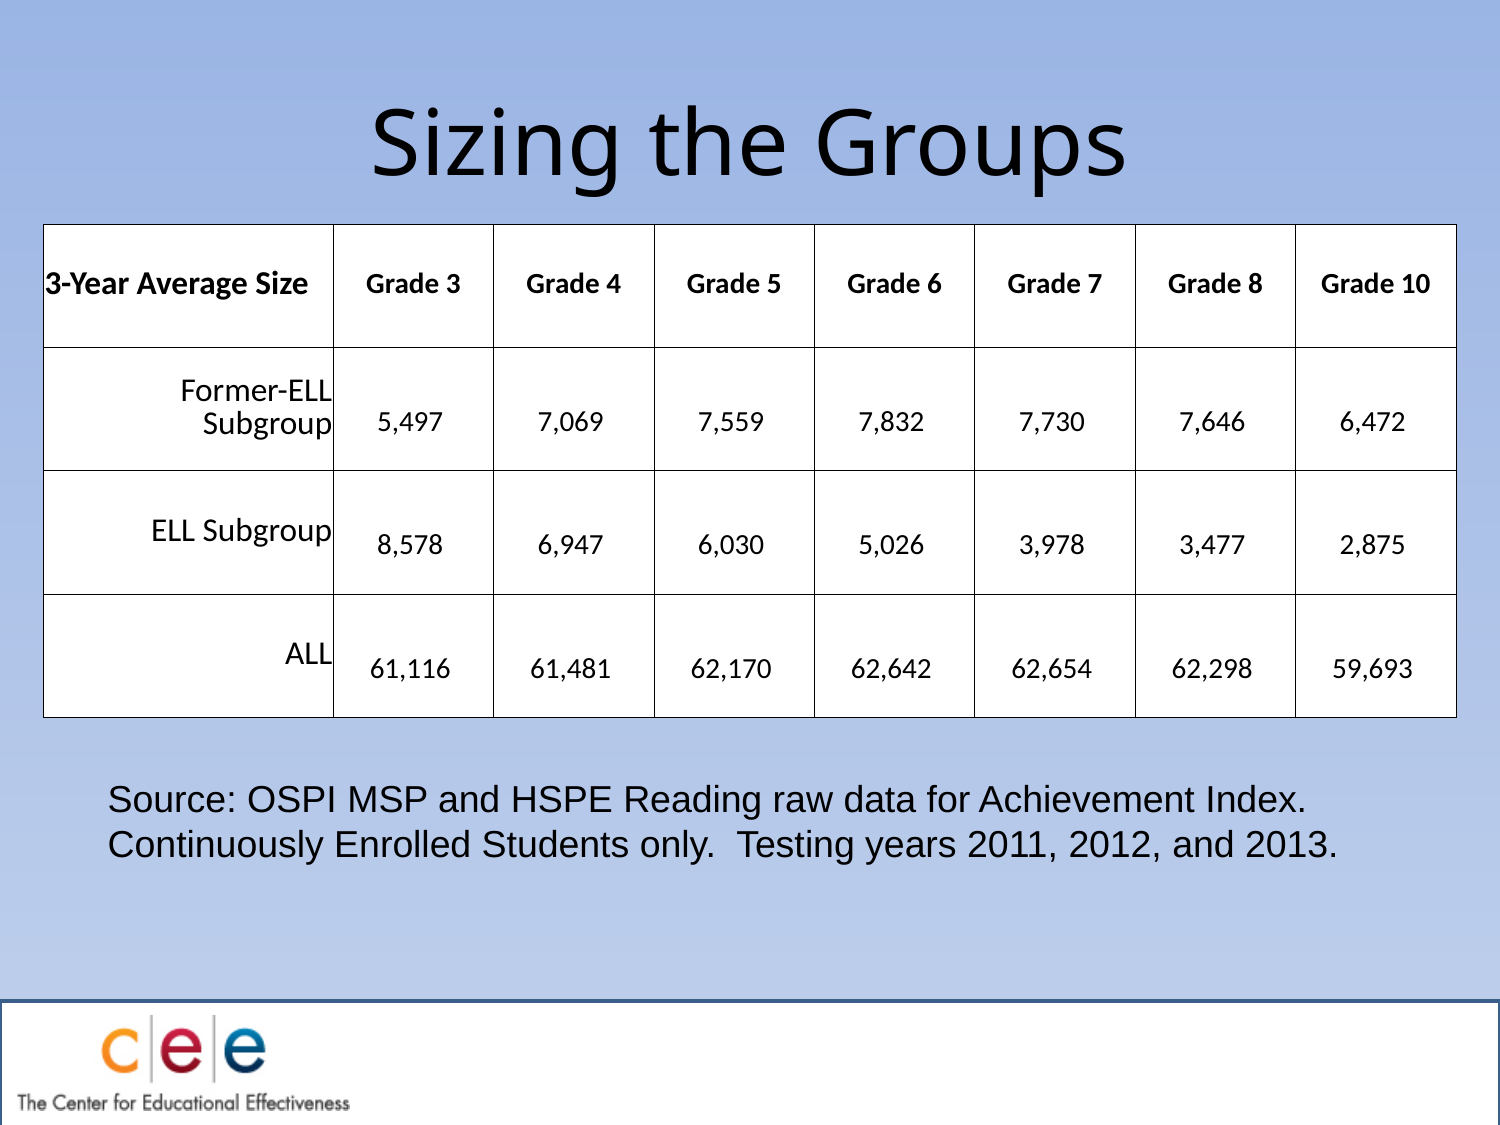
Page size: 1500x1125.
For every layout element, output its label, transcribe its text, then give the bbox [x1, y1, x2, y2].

table_cell 8,578 [334, 471, 493, 594]
table_cell 6,472 [1296, 348, 1456, 470]
table_cell 5,497 [334, 348, 493, 470]
table_cell 7,832 [815, 348, 974, 470]
table_cell 7,730 [975, 348, 1135, 470]
table_cell 7,069 [494, 348, 654, 470]
table_header Grade 4 [494, 225, 654, 347]
table_cell 61,116 [334, 595, 493, 717]
table_cell 62,170 [655, 595, 814, 717]
table_header Grade 3 [334, 225, 493, 347]
table_cell 7,646 [1136, 348, 1295, 470]
table_cell 6,947 [494, 471, 654, 594]
table_cell 3,978 [975, 471, 1135, 594]
table_cell 6,030 [655, 471, 814, 594]
text_box Source: OSPI MSP and HSPE Reading raw data for Achievement Index. Continuously Enrolled Students only. Testing years 2011, 2012, and 2013. [92, 767, 1421, 873]
table_cell ELL Subgroup [44, 471, 333, 594]
table_cell 3,477 [1136, 471, 1295, 594]
table_header Grade 5 [655, 225, 814, 347]
table_header Grade 6 [815, 225, 974, 347]
table_cell ALL [44, 595, 333, 717]
table_cell 7,559 [655, 348, 814, 470]
table_cell 59,693 [1296, 595, 1456, 717]
picture [17, 1015, 350, 1111]
table_header 3-Year Average Size [44, 225, 333, 347]
table_cell 5,026 [815, 471, 974, 594]
table_cell 62,642 [815, 595, 974, 717]
table_cell 61,481 [494, 595, 654, 717]
table_cell 62,298 [1136, 595, 1295, 717]
table_header Grade 7 [975, 225, 1135, 347]
table_header Grade 8 [1136, 225, 1295, 347]
table_cell 2,875 [1296, 471, 1456, 594]
table_header Grade 10 [1296, 225, 1456, 347]
table_cell Former-ELL Subgroup [44, 348, 333, 470]
title Sizing the Groups [74, 44, 1426, 224]
table_cell 62,654 [975, 595, 1135, 717]
